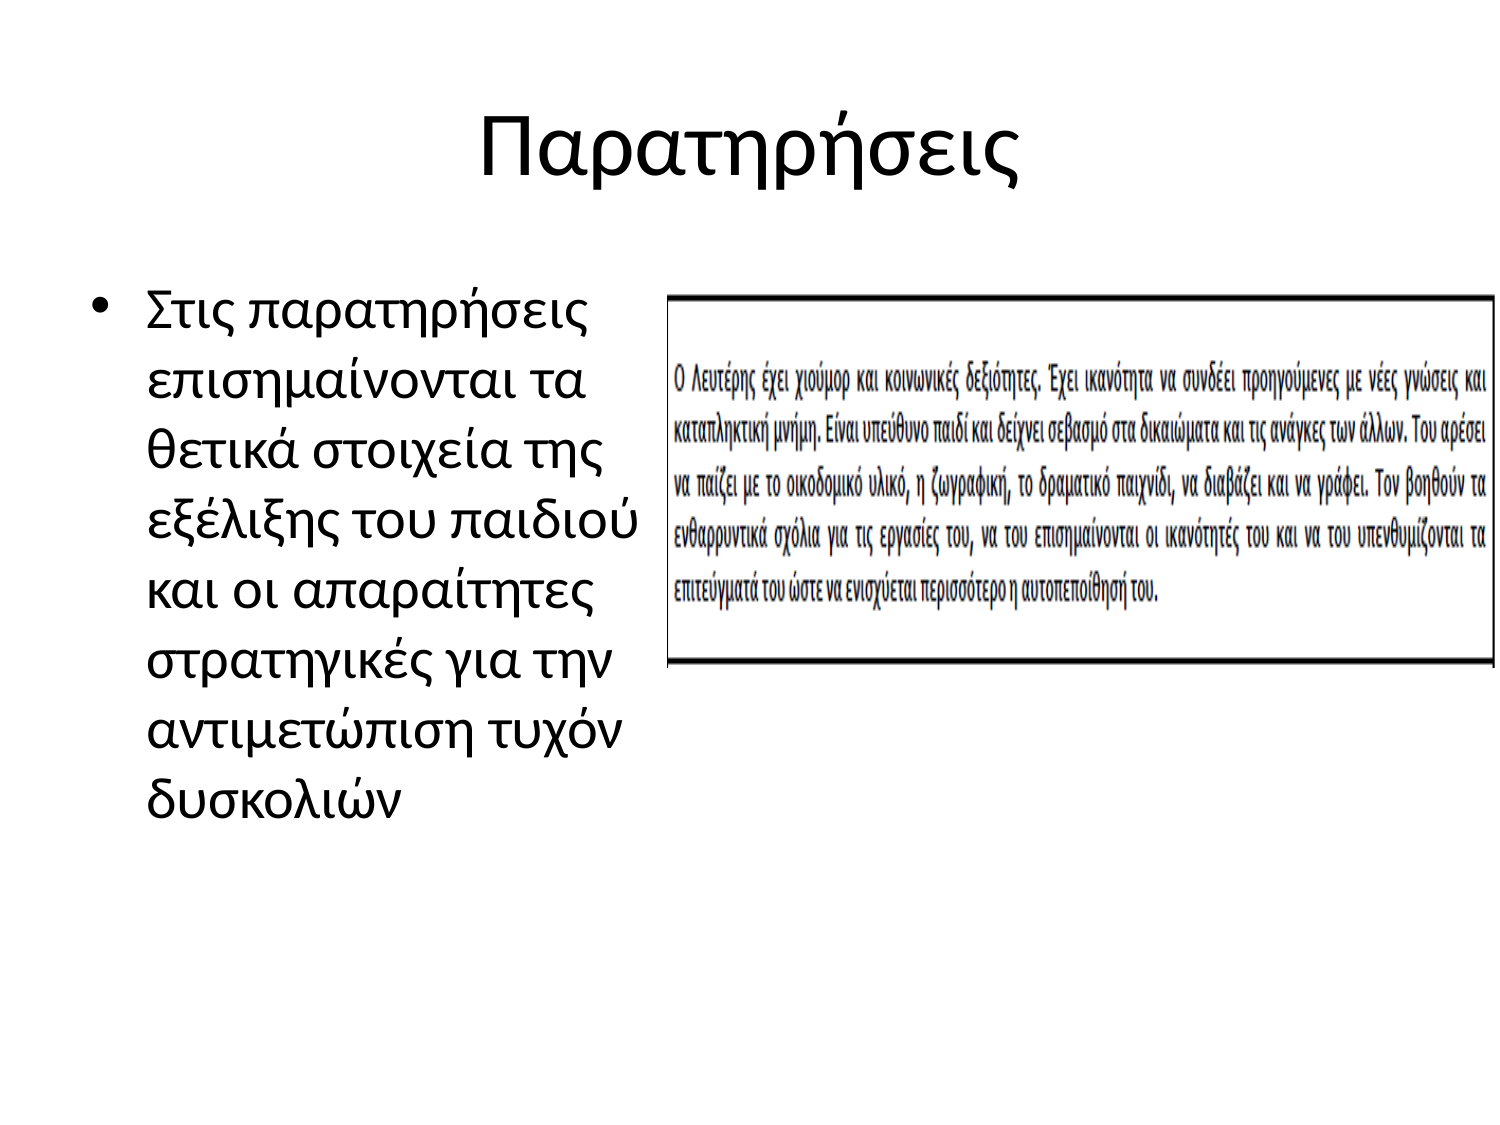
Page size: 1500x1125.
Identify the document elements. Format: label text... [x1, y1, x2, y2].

title Παρατηρήσεις [75, 45, 1425, 233]
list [667, 280, 1500, 669]
list Στις παρατηρήσεις επισημαίνονται τα θετικά στοιχεία της εξέλιξης του παιδιού και οι απαραίτητες στρατηγικές για την αντιμετώπιση τυχόν δυσκολιών [75, 262, 738, 1005]
